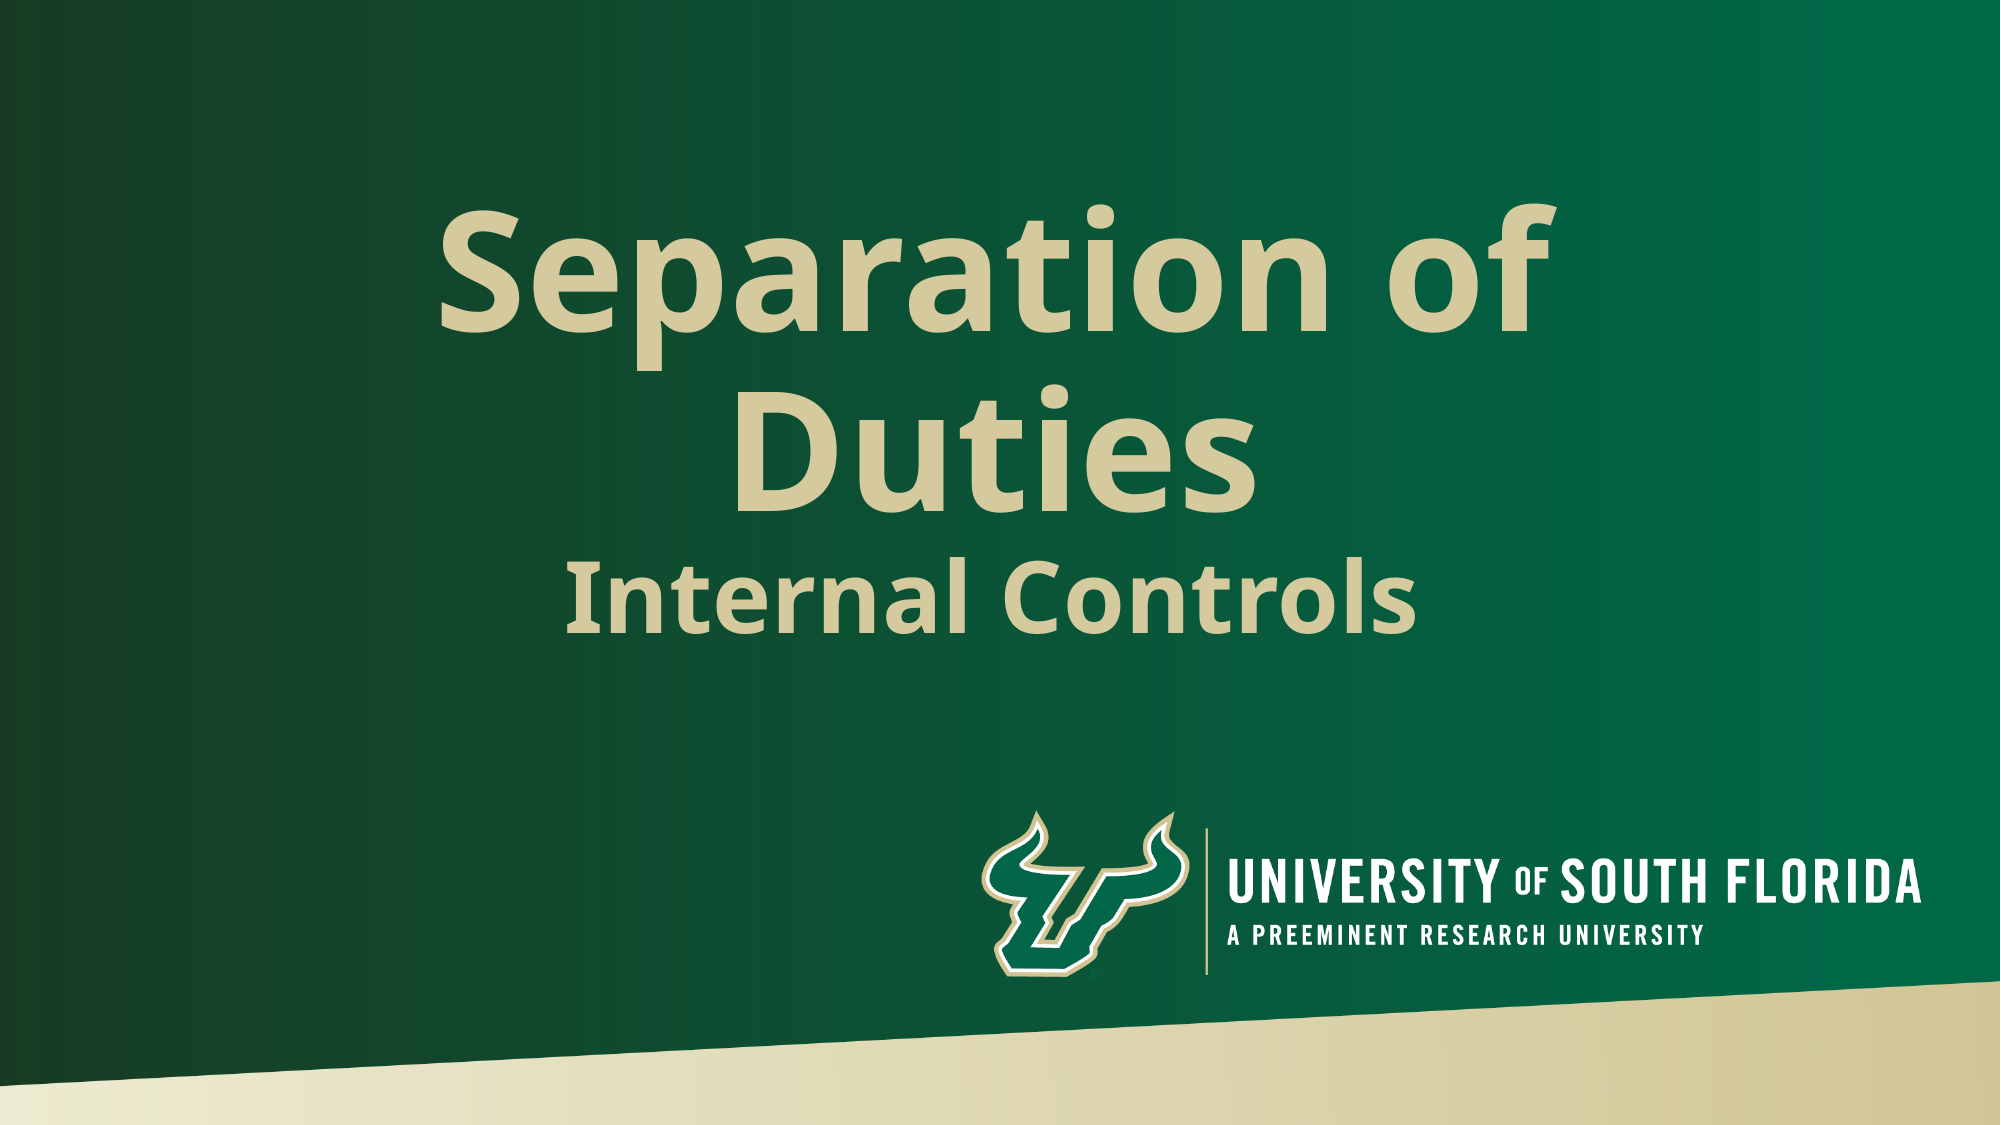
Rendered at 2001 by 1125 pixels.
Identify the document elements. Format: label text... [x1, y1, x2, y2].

picture [0, 0, 2000, 1125]
title Separation of Duties Internal Controls [223, 339, 1777, 656]
